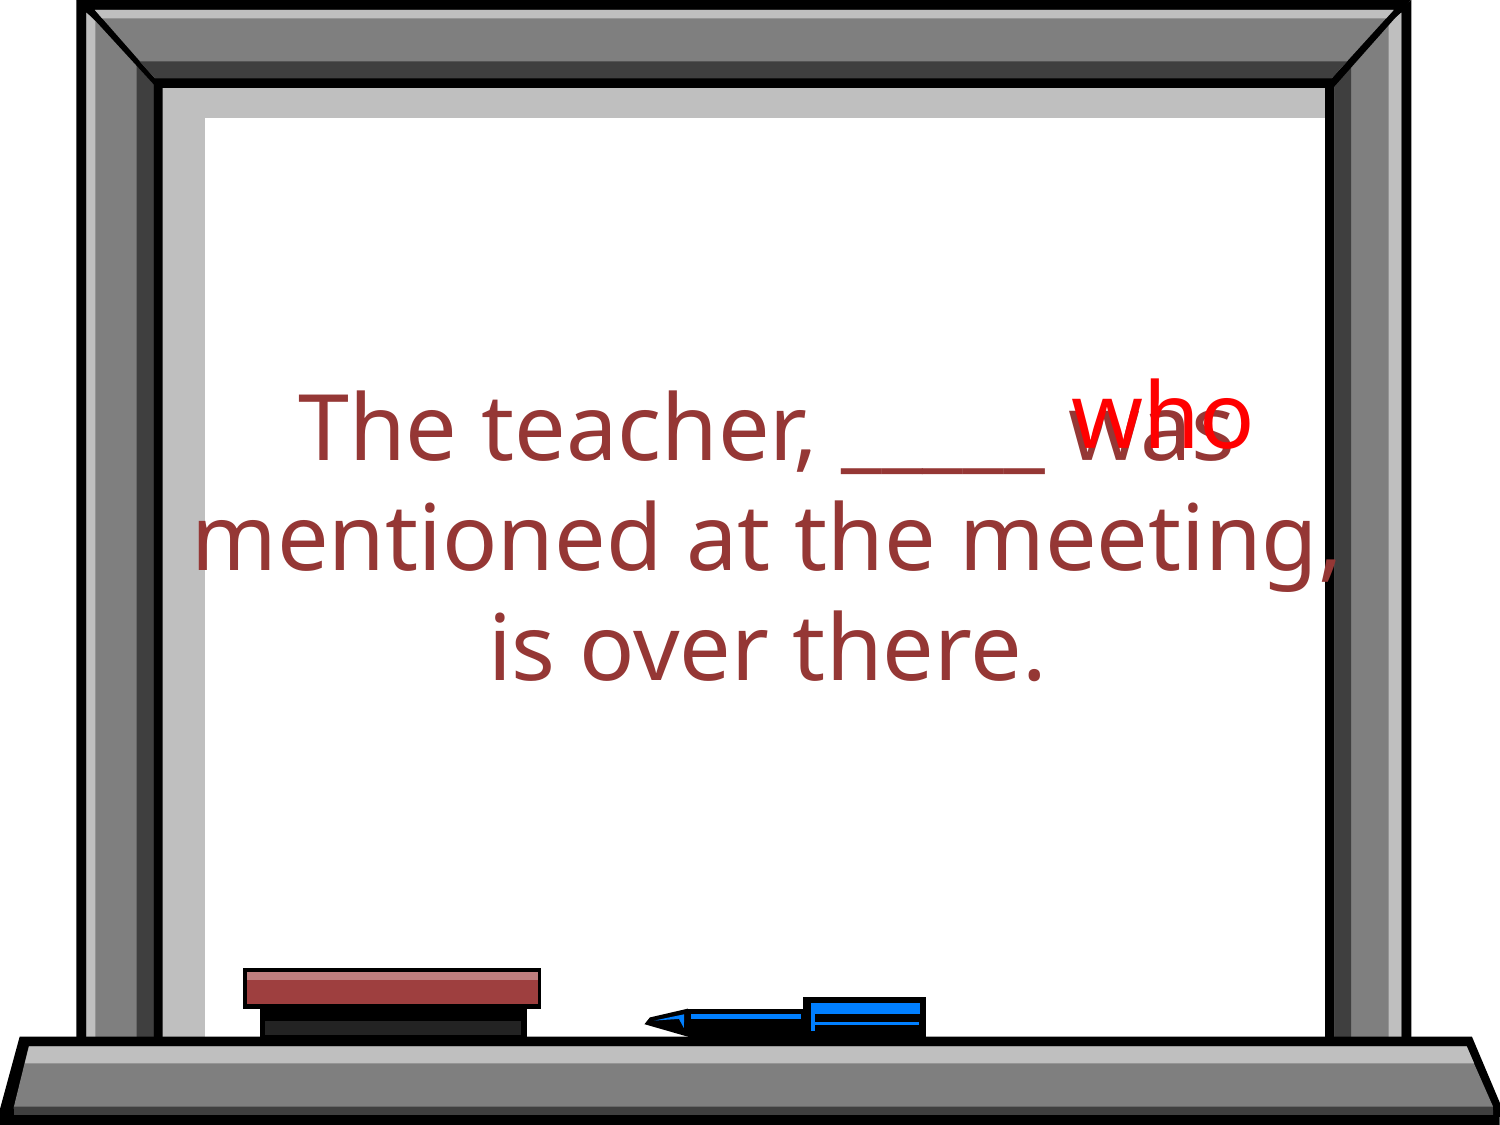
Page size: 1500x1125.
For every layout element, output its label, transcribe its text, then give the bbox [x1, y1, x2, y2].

text_box who [950, 349, 1376, 475]
text_box The teacher, _____ was mentioned at the meeting, is over there. [135, 361, 1400, 707]
